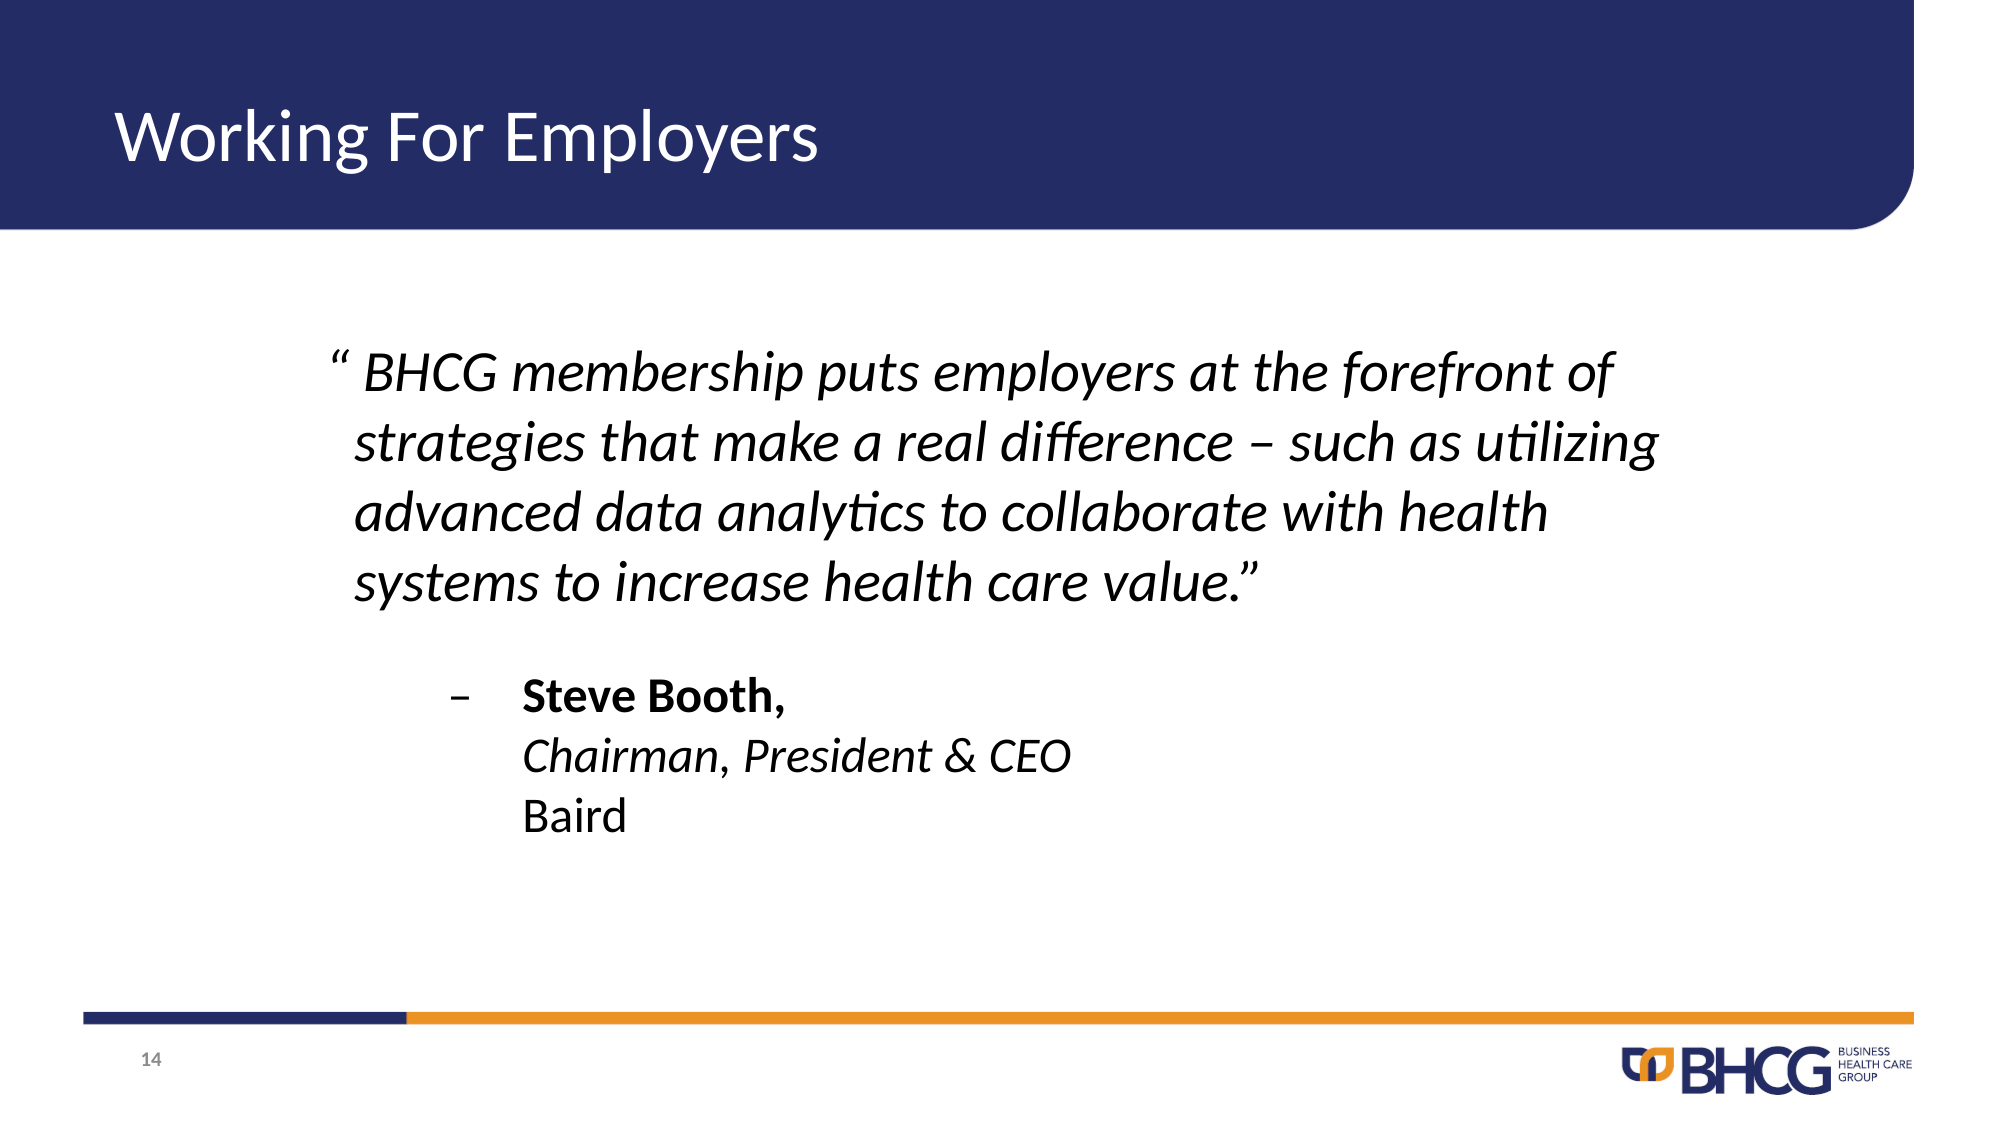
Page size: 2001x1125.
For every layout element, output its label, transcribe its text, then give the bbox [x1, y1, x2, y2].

picture [0, 0, 2001, 1125]
slide_number 14 [76, 1027, 177, 1088]
title Working For Employers [99, 45, 1900, 225]
list “ BHCG membership puts employers at the forefront of strategies that make a real difference – such as utilizing advanced data analytics to collaborate with health systems to increase health care value.” – Steve Booth, Chairman, President & CEO Baird [310, 325, 1690, 994]
